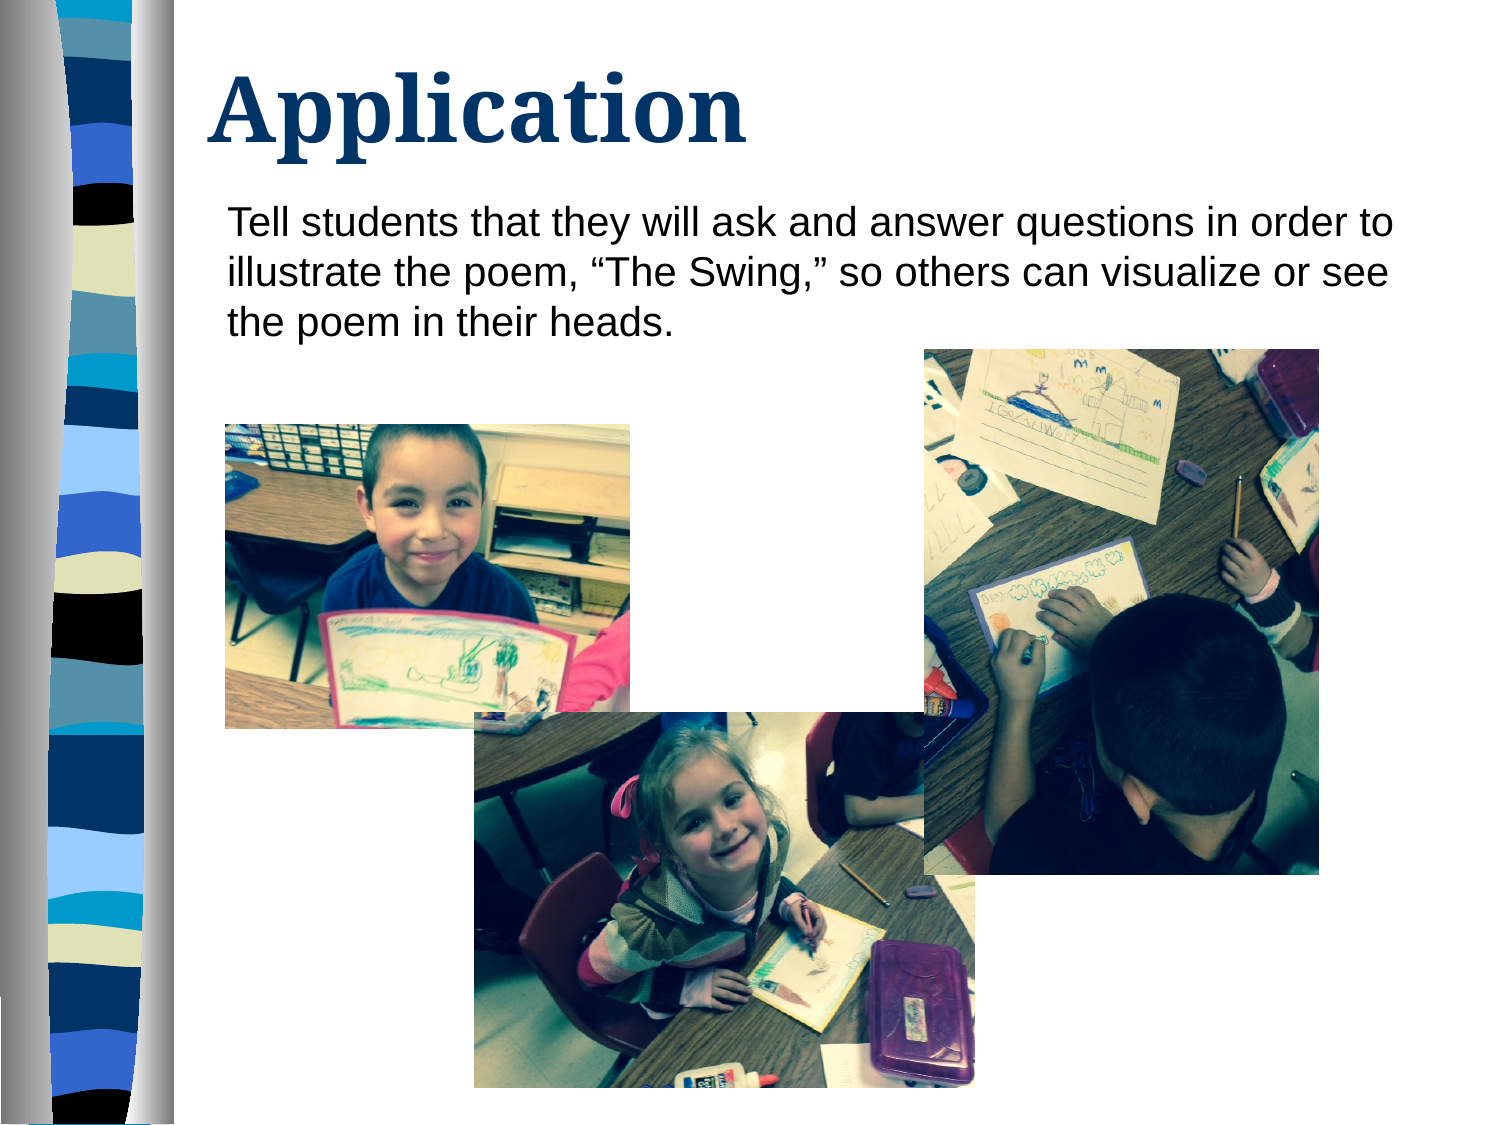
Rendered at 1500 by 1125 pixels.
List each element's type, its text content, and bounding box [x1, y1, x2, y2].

picture [224, 551, 229, 559]
text_box Tell students that they will ask and answer questions in order to illustrate the poem, “The Swing,” so others can visualize or see the poem in their heads. [212, 187, 1425, 353]
picture [1290, 864, 1319, 876]
picture [224, 349, 1319, 1088]
title Application [192, 12, 1468, 201]
